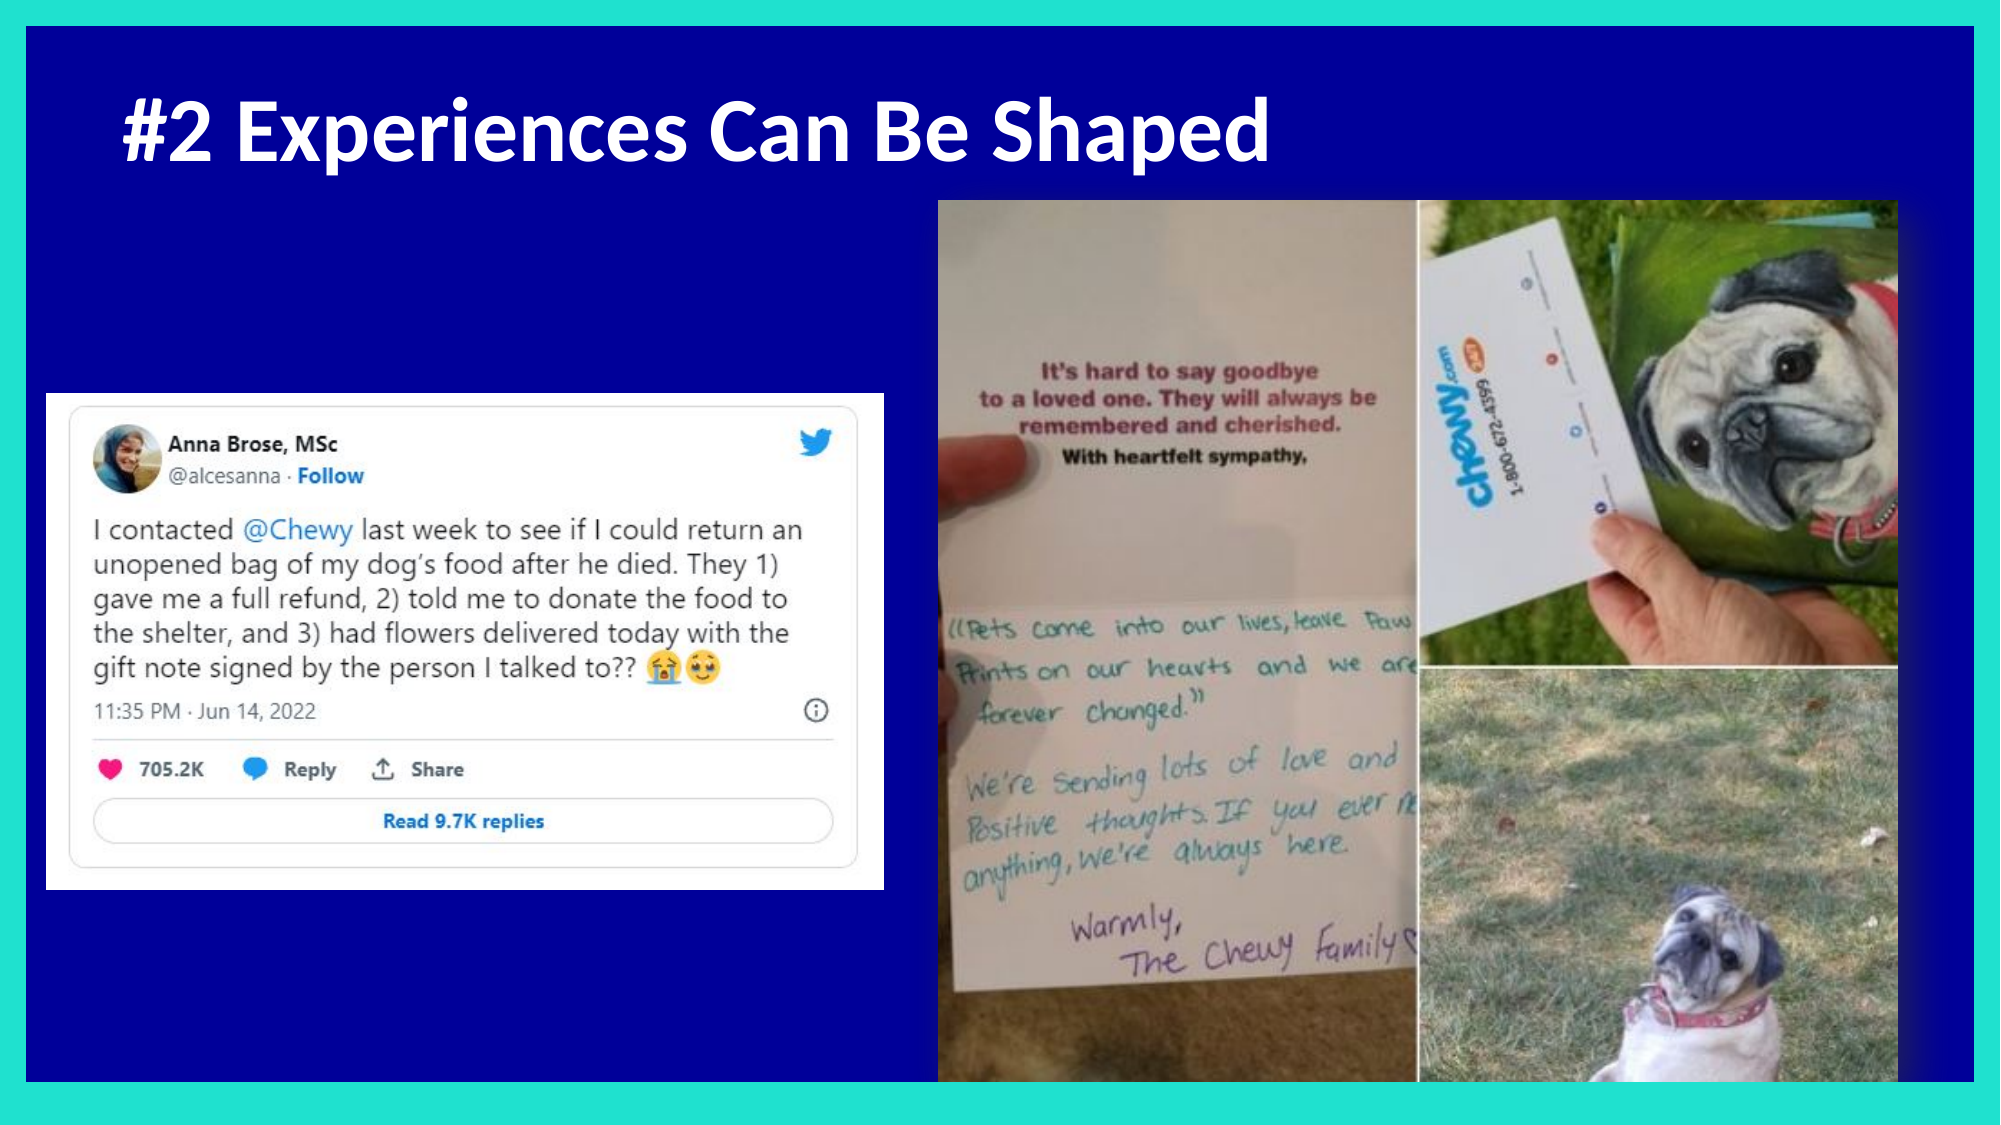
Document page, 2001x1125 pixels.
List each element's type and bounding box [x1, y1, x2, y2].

picture [46, 393, 884, 890]
text_box [0, 0, 2000, 1109]
picture [938, 200, 1898, 1084]
